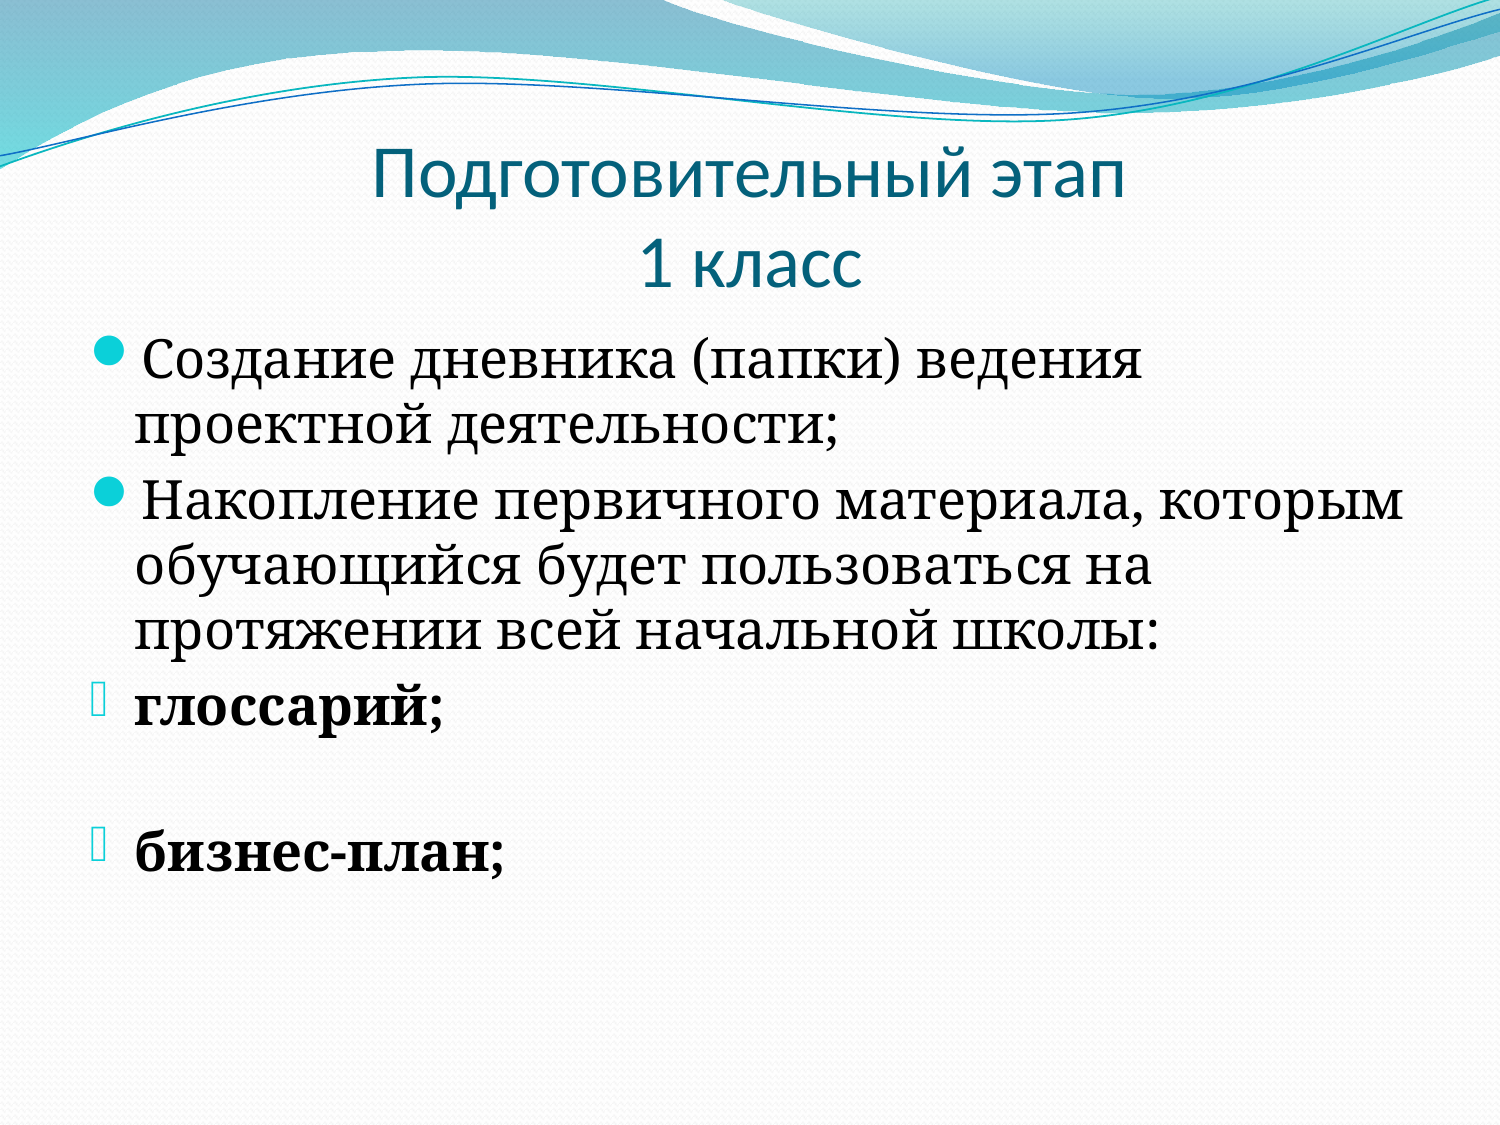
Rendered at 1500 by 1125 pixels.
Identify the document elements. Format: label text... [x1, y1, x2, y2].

title Подготовительный этап 1 класс [75, 115, 1425, 303]
list Создание дневника (папки) ведения проектной деятельности; Накопление первичного материала, которым обучающийся будет пользоваться на протяжении всей начальной школы: глоссарий; бизнес-план; [75, 317, 1425, 1038]
